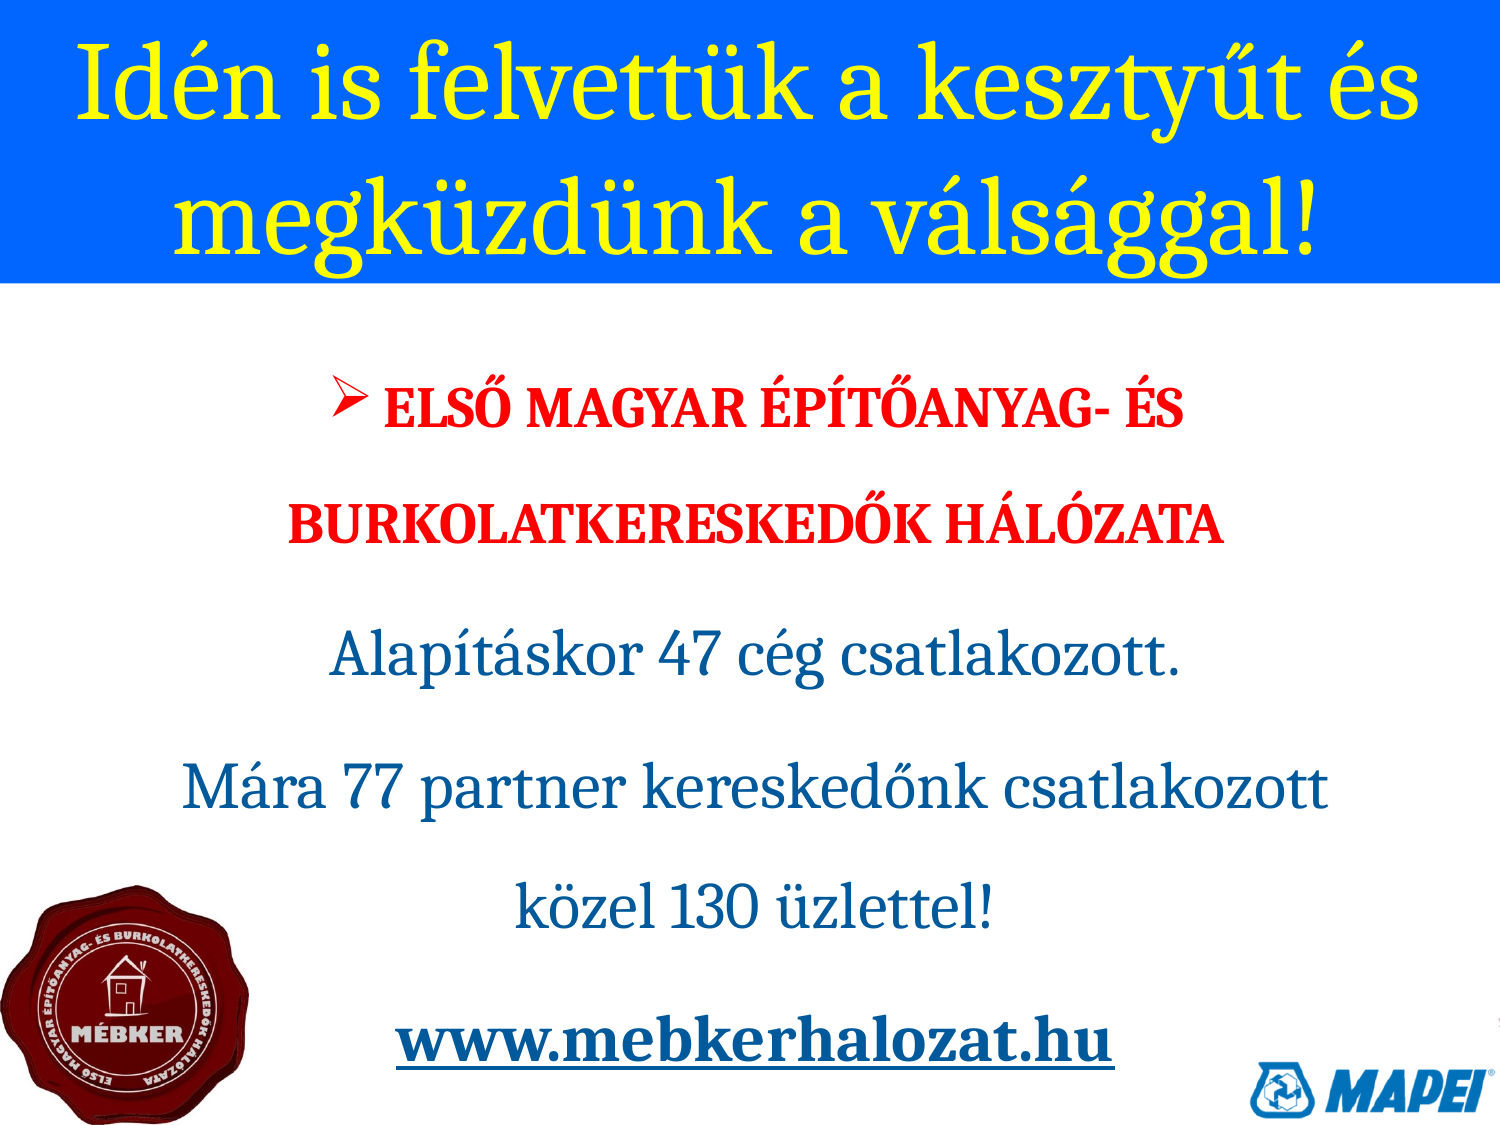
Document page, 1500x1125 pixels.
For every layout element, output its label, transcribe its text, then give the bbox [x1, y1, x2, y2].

title Idén is felvettük a kesztyűt és megküzdünk a válsággal! [0, 0, 1500, 284]
list ELSŐ MAGYAR ÉPÍTŐANYAG- ÉS BURKOLATKERESKEDŐK HÁLÓZATA Alapításkor 47 cég csatlakozott. Mára 77 partner kereskedőnk csatlakozott közel 130 üzlettel! www.mebkerhalozat.hu [118, 326, 1394, 1060]
picture [0, 284, 1500, 1125]
